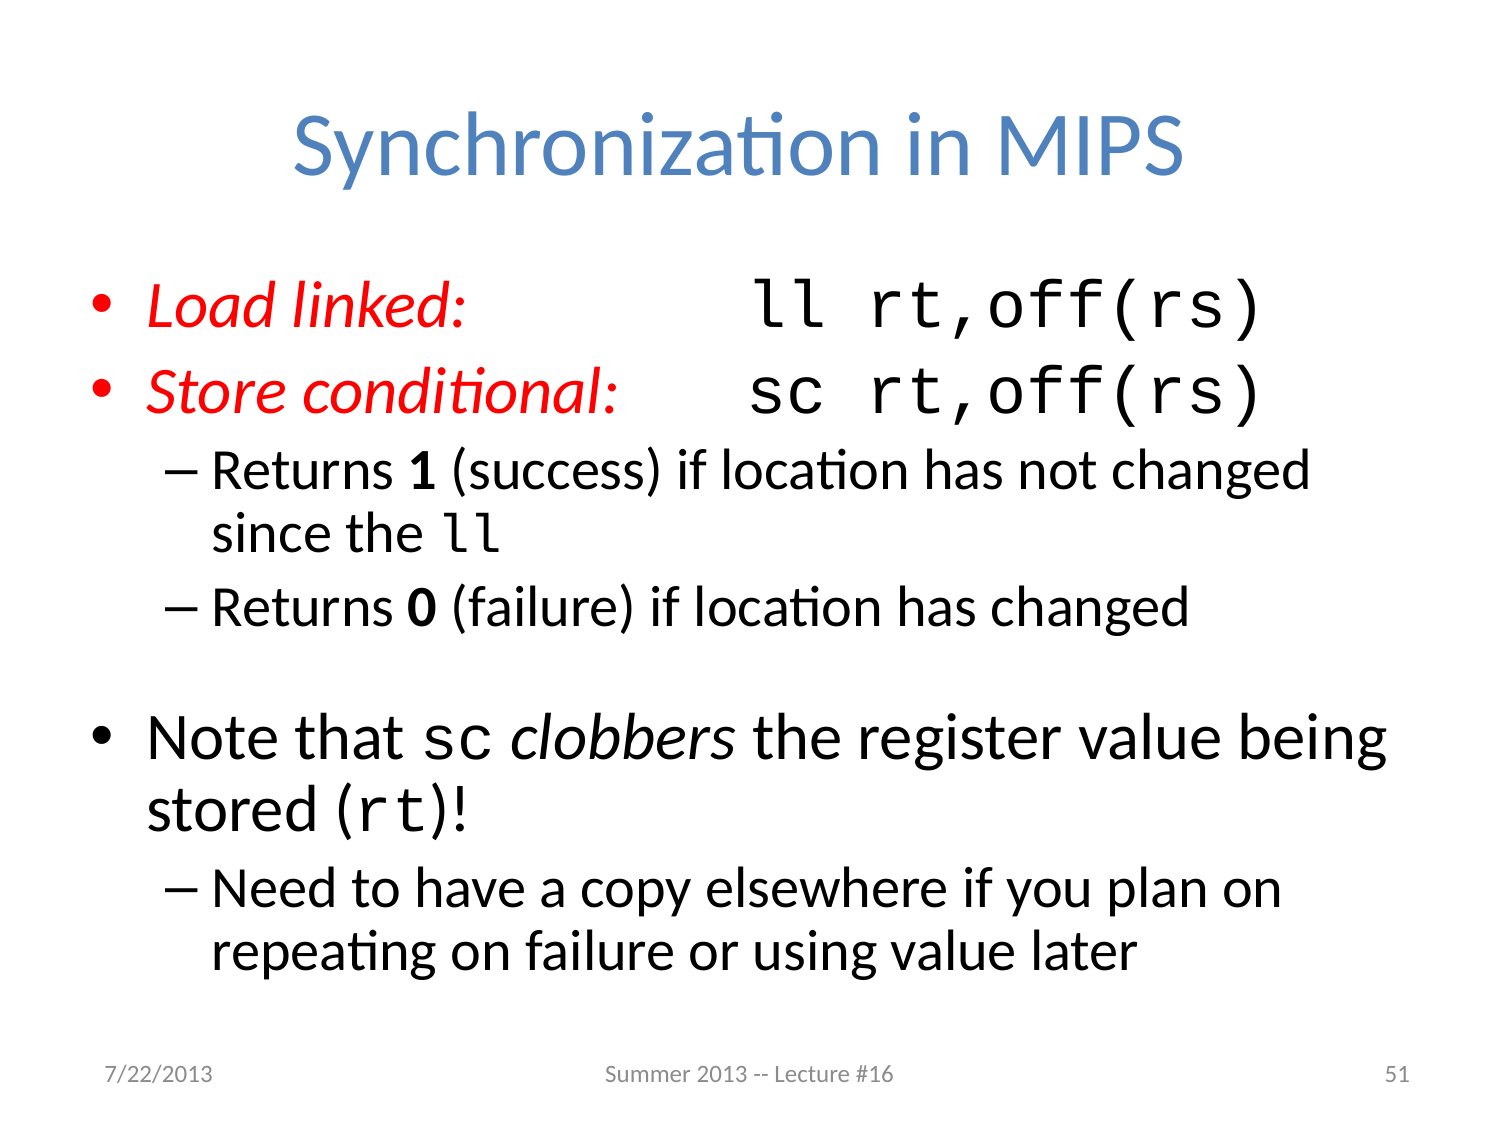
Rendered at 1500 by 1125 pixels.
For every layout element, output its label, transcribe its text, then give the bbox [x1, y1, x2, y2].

title Synchronization in MIPS [75, 45, 1425, 233]
slide_number 51 [1074, 1042, 1425, 1103]
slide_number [89, 1042, 440, 1103]
list Load linked: ll rt,off(rs) Store conditional: sc rt,off(rs) Returns 1 (success) if location has not changed since the ll Returns 0 (failure) if location has changed Note that sc clobbers the register value being stored (rt)! Need to have a copy elsewhere if you plan on repeating on failure or using value later [75, 262, 1425, 1073]
footer Summer 2013 -- Lecture #16 [512, 1042, 988, 1103]
